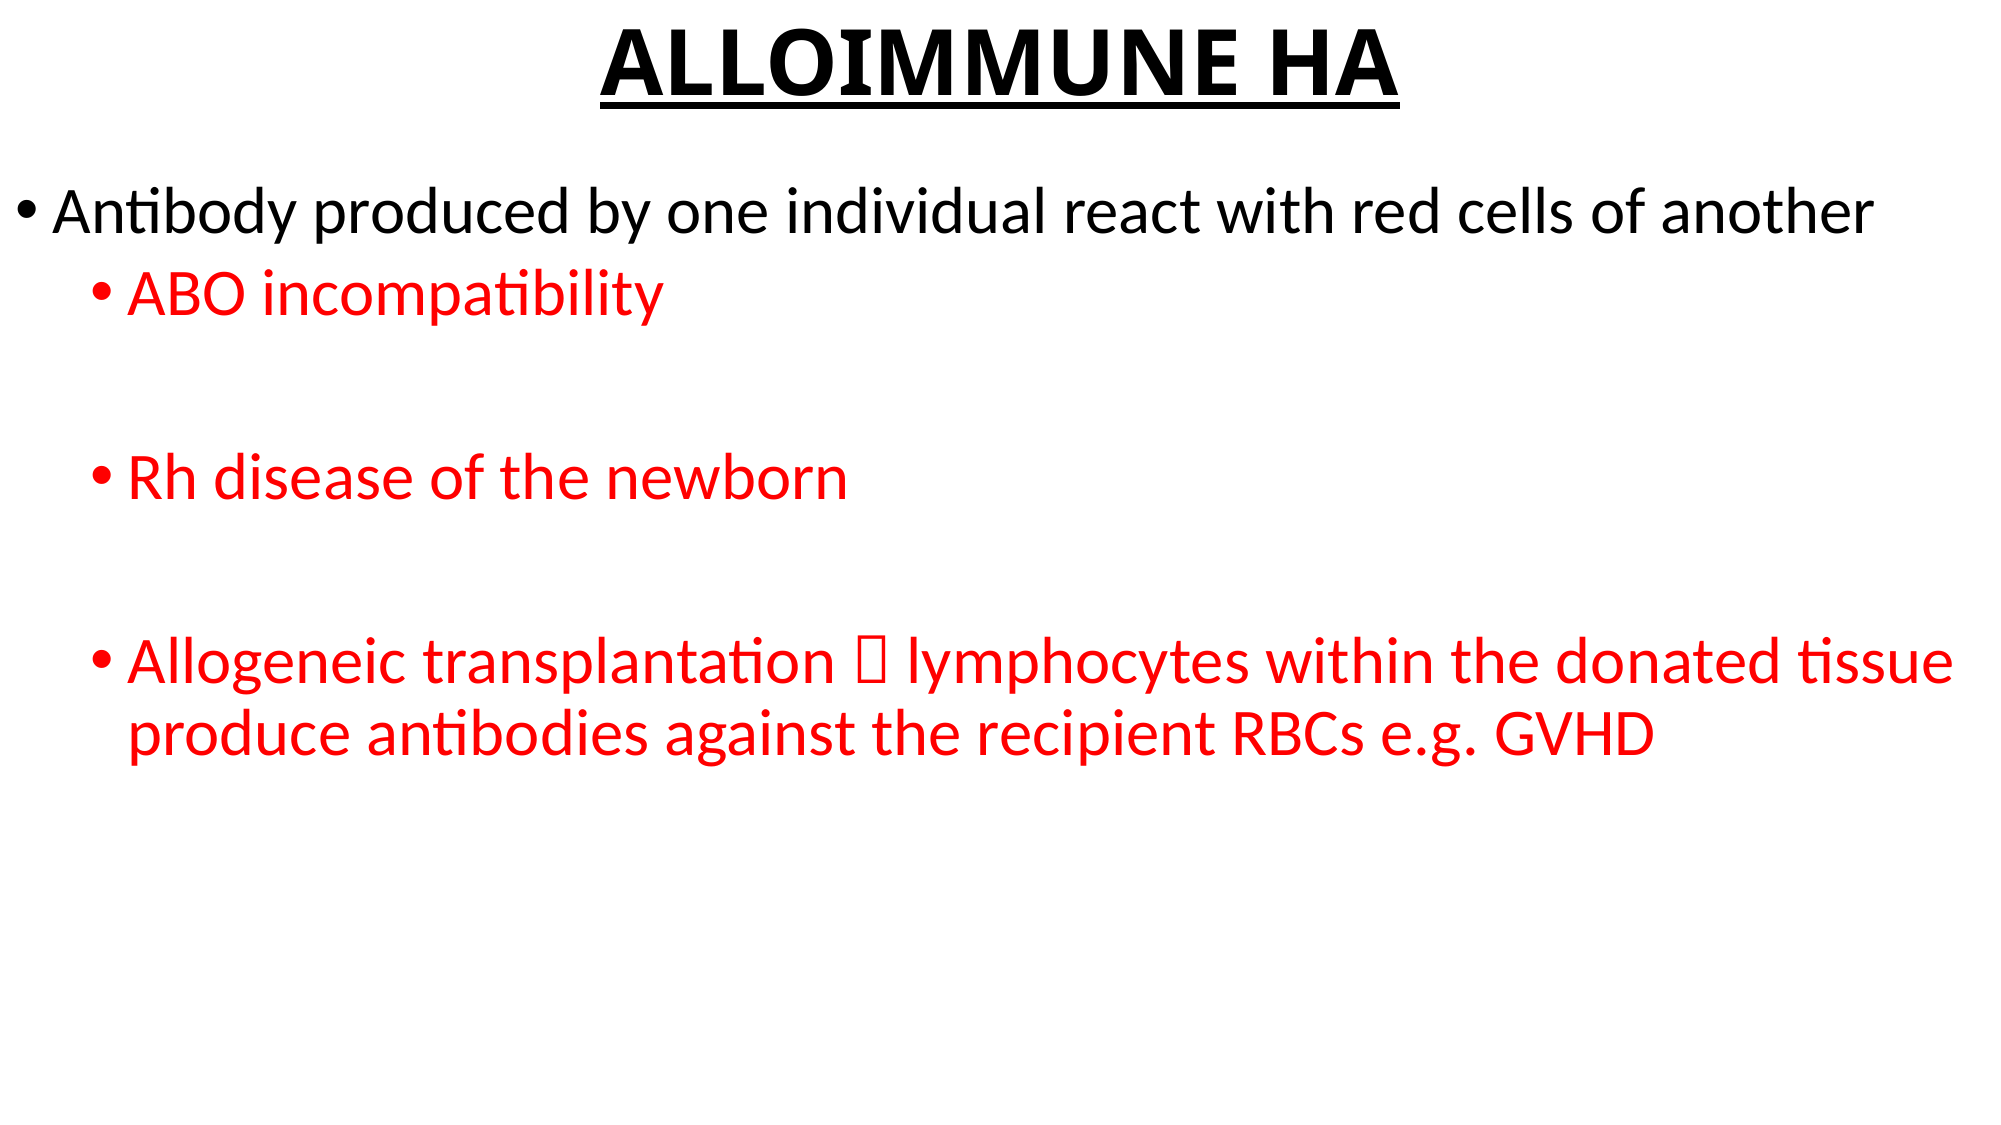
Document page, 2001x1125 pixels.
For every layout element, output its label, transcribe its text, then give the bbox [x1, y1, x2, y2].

title ALLOIMMUNE HA [0, 0, 2000, 132]
list Antibody produced by one individual react with red cells of another ABO incompatibility Rh disease of the newborn Allogeneic transplantation  lymphocytes within the donated tissue produce antibodies against the recipient RBCs e.g. GVHD [0, 168, 2000, 1125]
